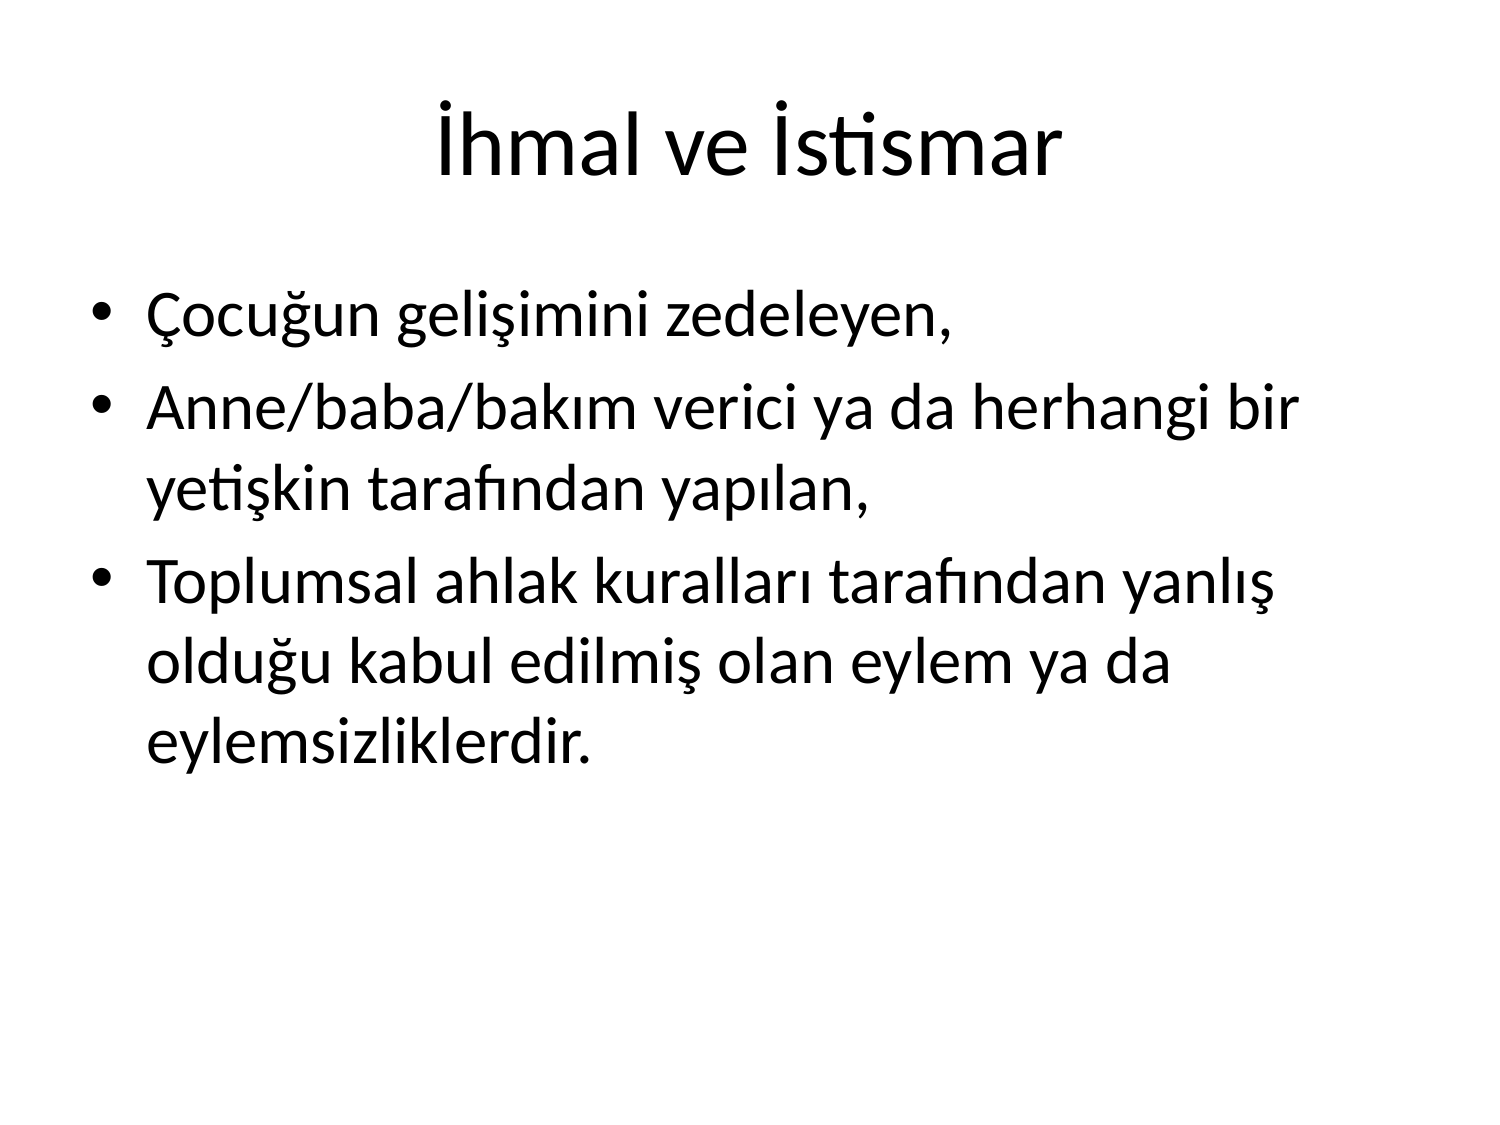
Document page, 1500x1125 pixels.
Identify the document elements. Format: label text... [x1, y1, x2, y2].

title İhmal ve İstismar [75, 45, 1425, 233]
list Çocuğun gelişimini zedeleyen, Anne/baba/bakım verici ya da herhangi bir yetişkin tarafından yapılan, Toplumsal ahlak kuralları tarafından yanlış olduğu kabul edilmiş olan eylem ya da eylemsizliklerdir. [75, 262, 1425, 1005]
